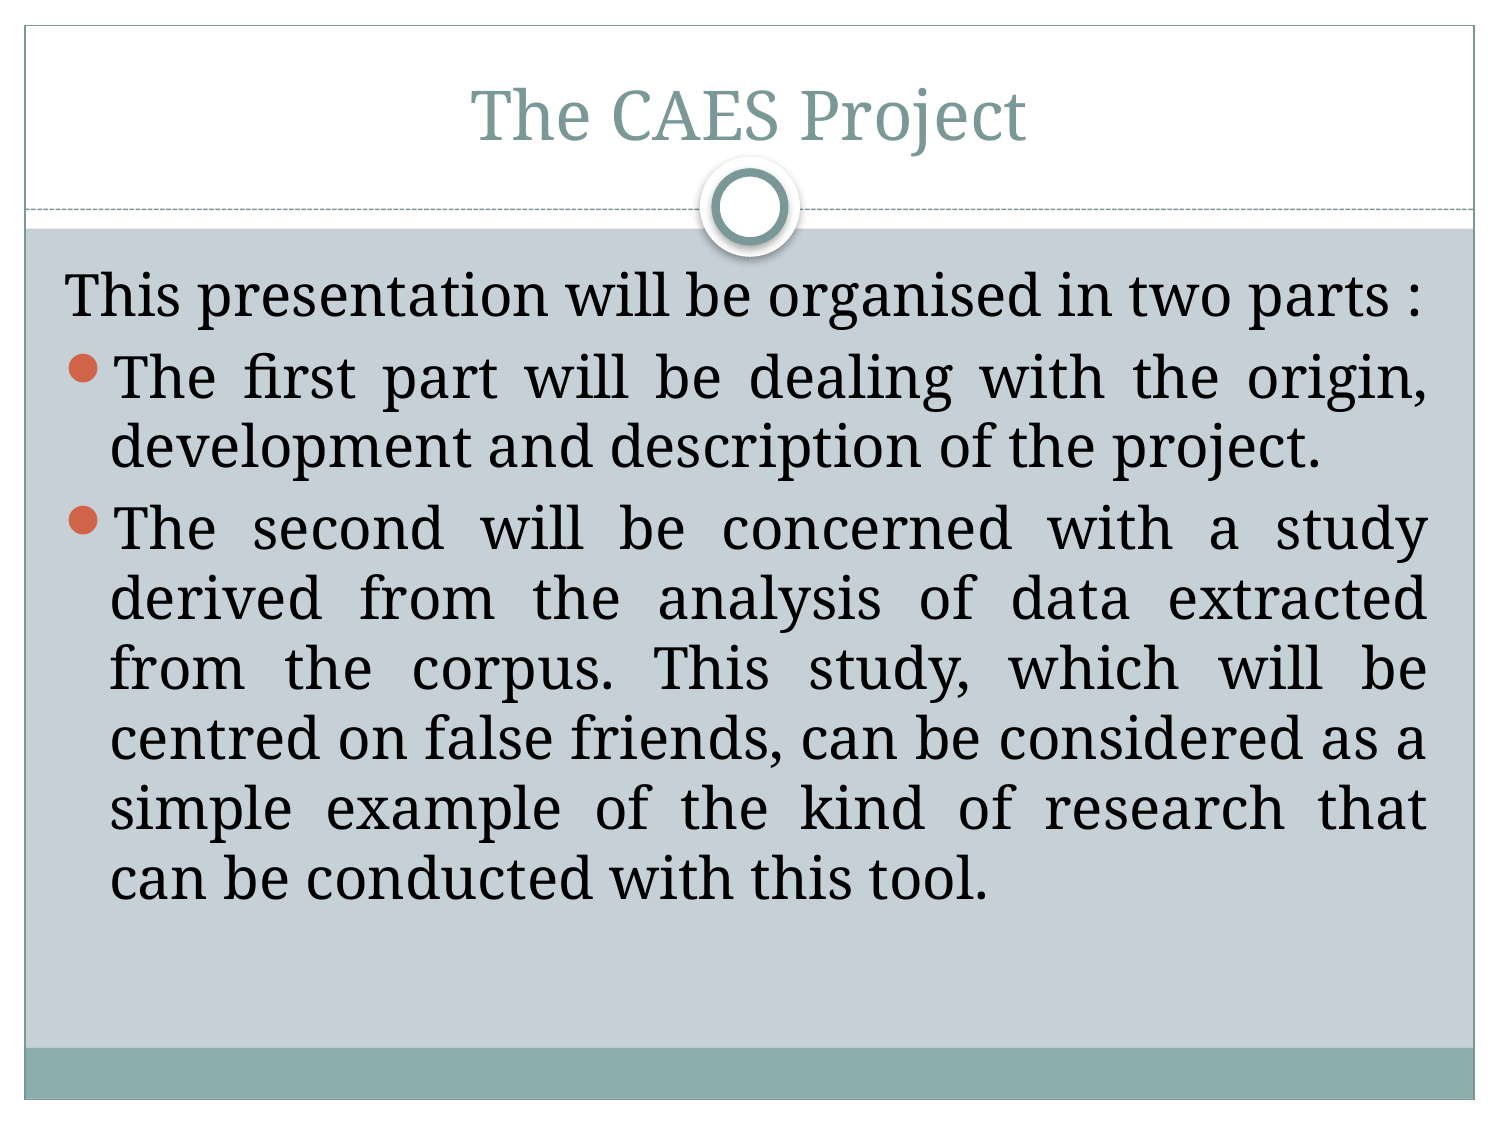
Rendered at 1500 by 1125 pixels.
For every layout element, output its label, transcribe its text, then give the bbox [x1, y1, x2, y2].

list This presentation will be organised in two parts : The first part will be dealing with the origin, development and description of the project. The second will be concerned with a study derived from the analysis of data extracted from the corpus. This study, which will be centred on false friends, can be considered as a simple example of the kind of research that can be conducted with this tool. [49, 250, 1445, 1001]
title The CAES Project [49, 37, 1450, 163]
